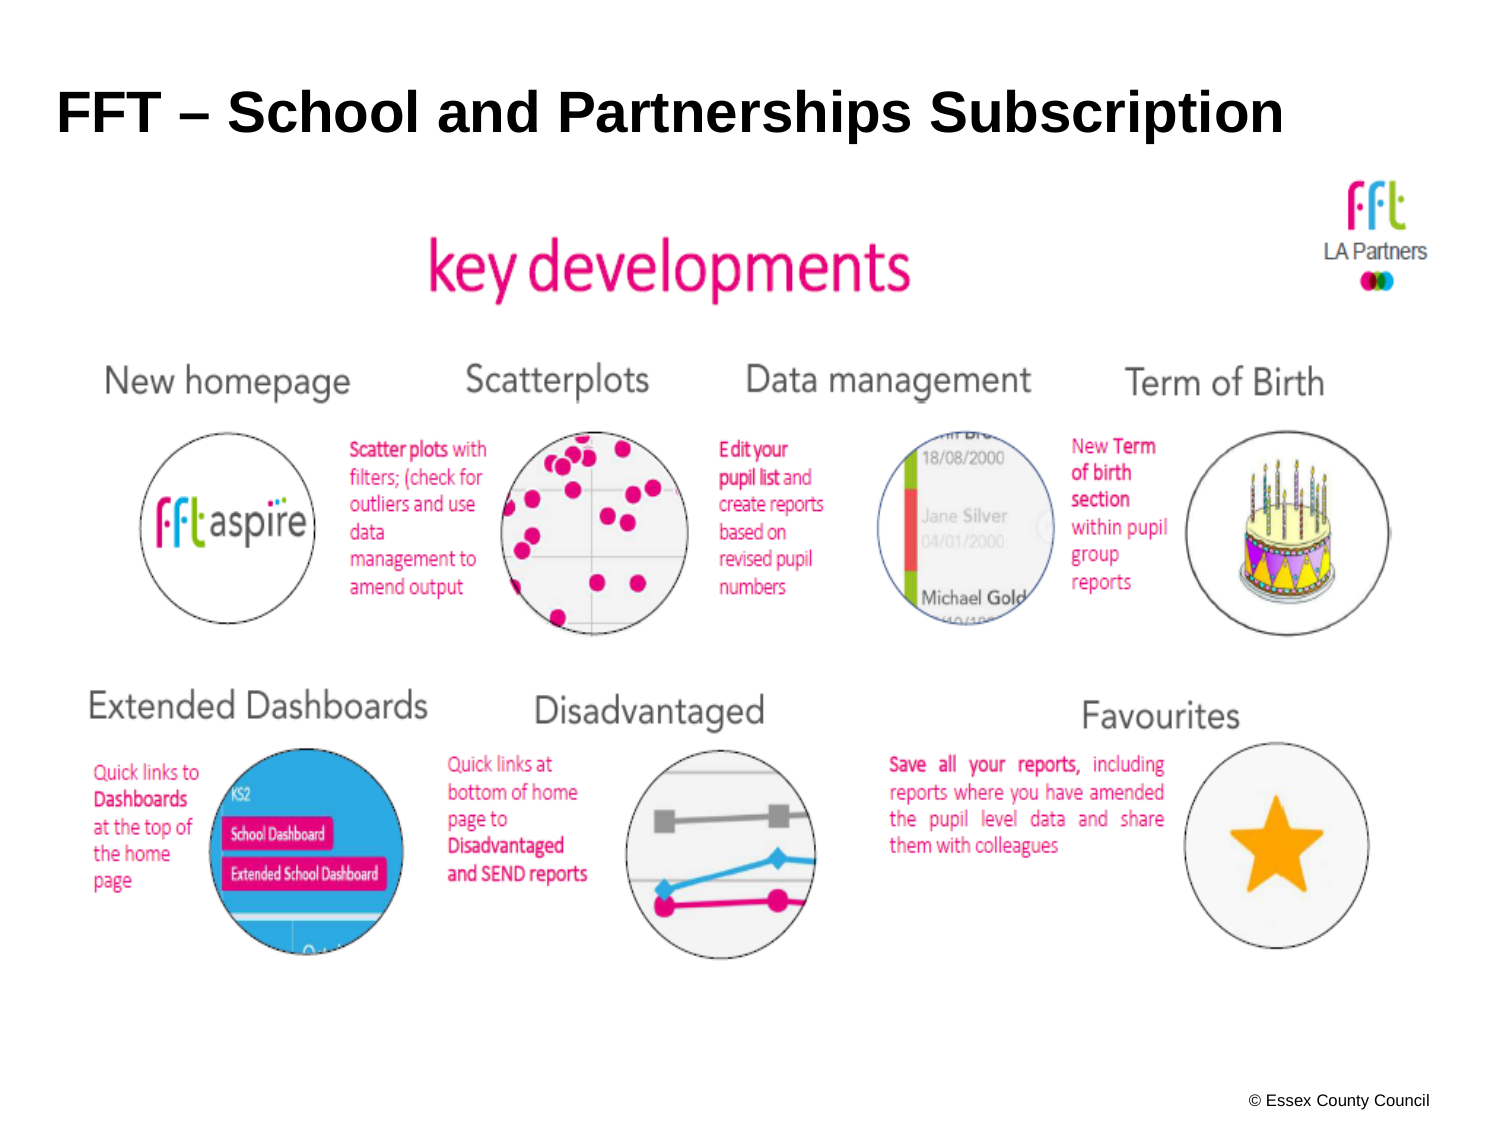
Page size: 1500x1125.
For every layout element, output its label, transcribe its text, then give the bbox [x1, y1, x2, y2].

title FFT – School and Partnerships Subscription [41, 66, 1471, 173]
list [76, 172, 1436, 1001]
